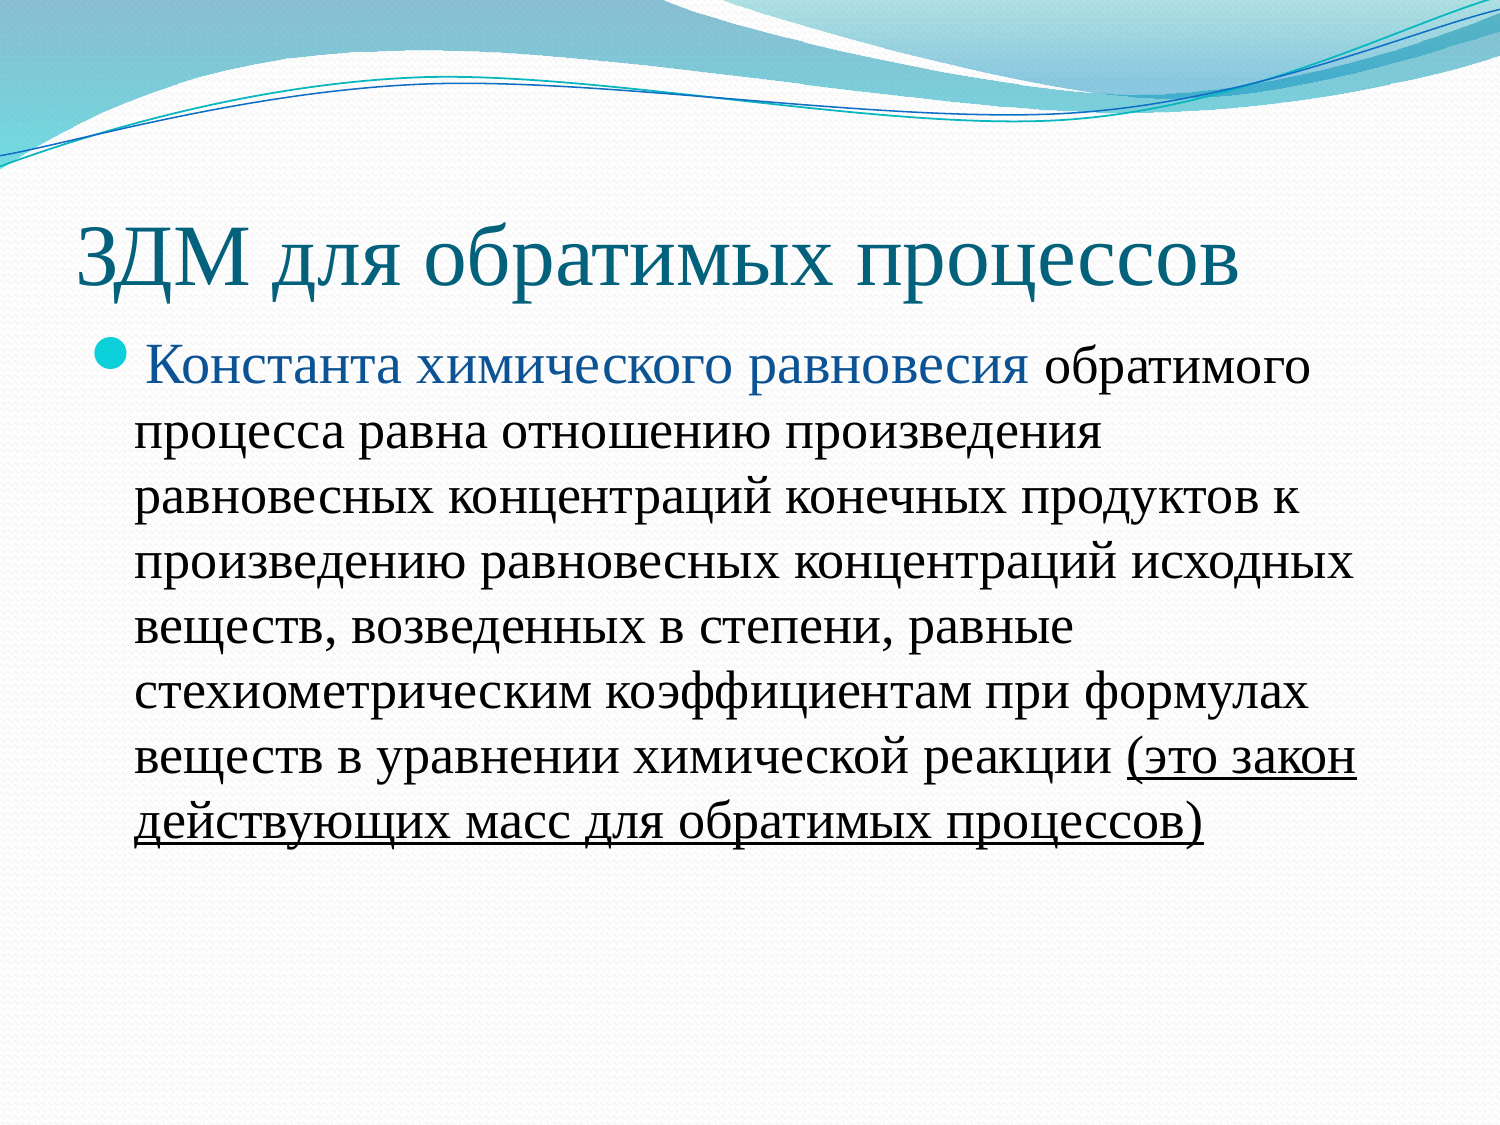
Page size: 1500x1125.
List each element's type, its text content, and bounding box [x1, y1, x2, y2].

title ЗДМ для обратимых процессов [75, 115, 1425, 303]
list Константа химического равновесия обратимого процесса равна отношению произведения равновесных концентраций конечных продуктов к произведению равновесных концентраций исходных веществ, возведенных в степени, равные стехиометрическим коэффициентам при формулах веществ в уравнении химической реакции (это закон действующих масс для обратимых процессов) [75, 317, 1425, 1038]
